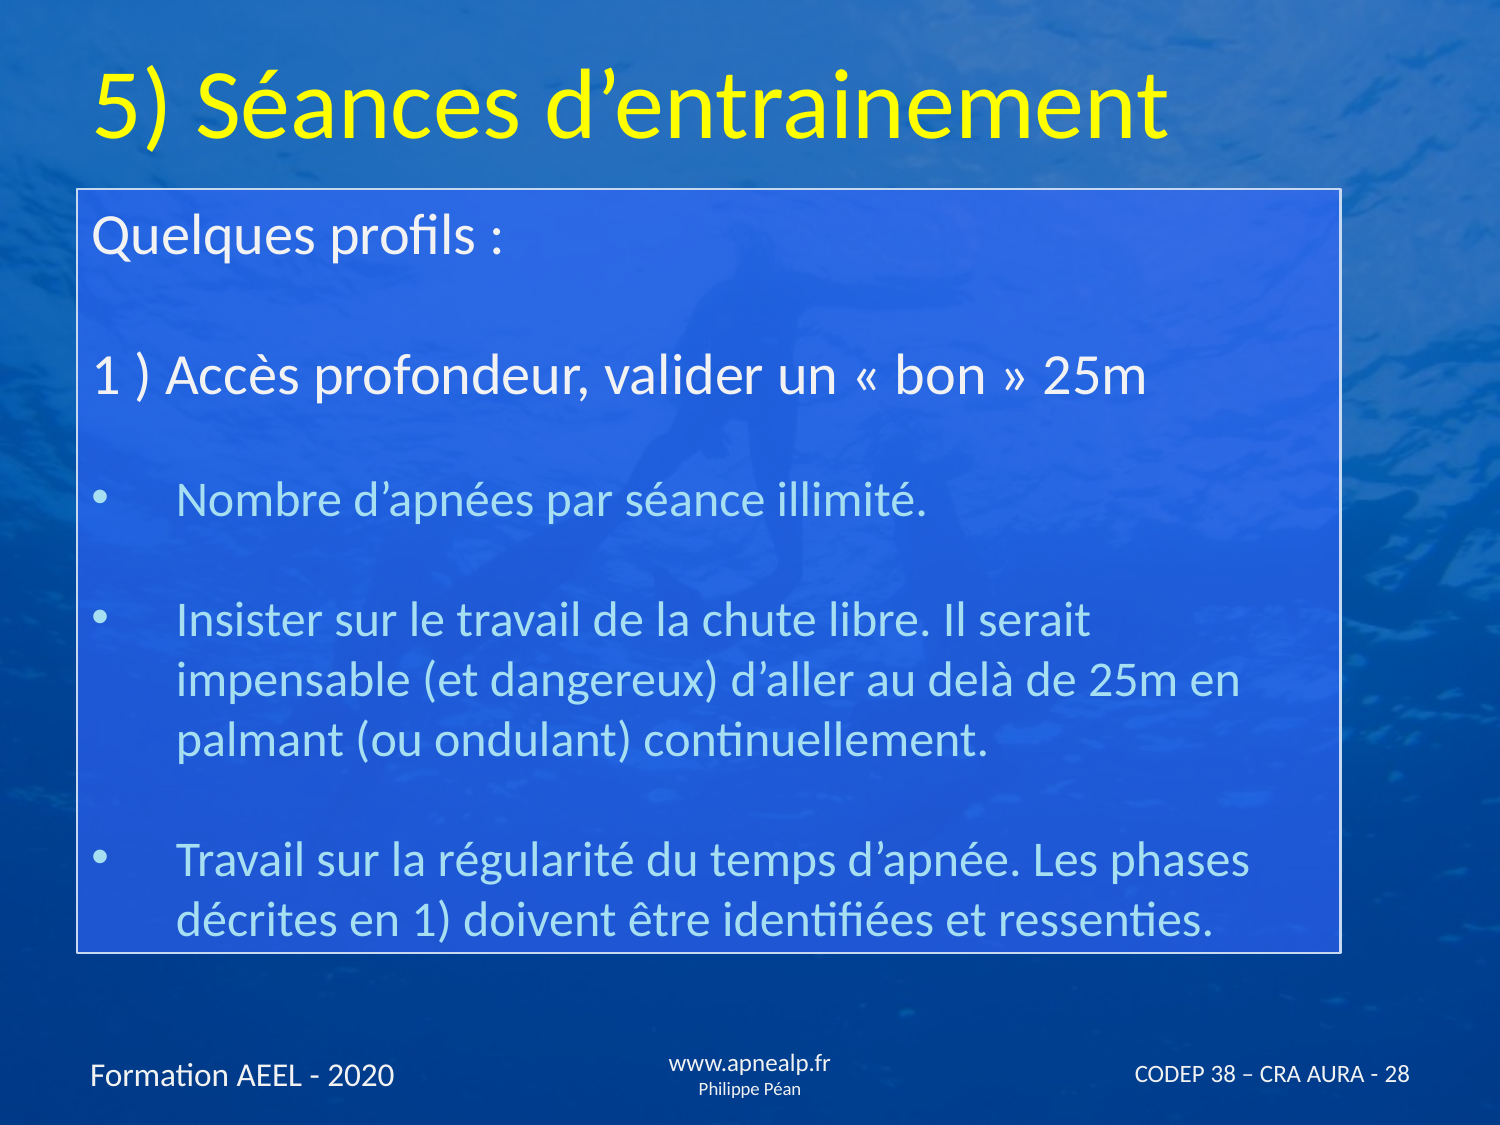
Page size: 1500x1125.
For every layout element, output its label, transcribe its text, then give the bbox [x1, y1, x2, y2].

slide_number Formation AEEL - 2020 [75, 1042, 425, 1103]
text_box Quelques profils : 1 ) Accès profondeur, valider un « bon » 25m Nombre d’apnées par séance illimité. Insister sur le travail de la chute libre. Il serait impensable (et dangereux) d’aller au delà de 25m en palmant (ou ondulant) continuellement. Travail sur la régularité du temps d’apnée. Les phases décrites en 1) doivent être identifiées et ressenties. [76, 188, 1341, 954]
text_box 5) Séances d’entrainement [76, 31, 1378, 166]
footer www.apnealp.fr Philippe Péan [512, 1042, 988, 1103]
picture [0, 0, 1500, 1125]
slide_number CODEP 38 – CRA AURA - 28 [1074, 1042, 1425, 1103]
